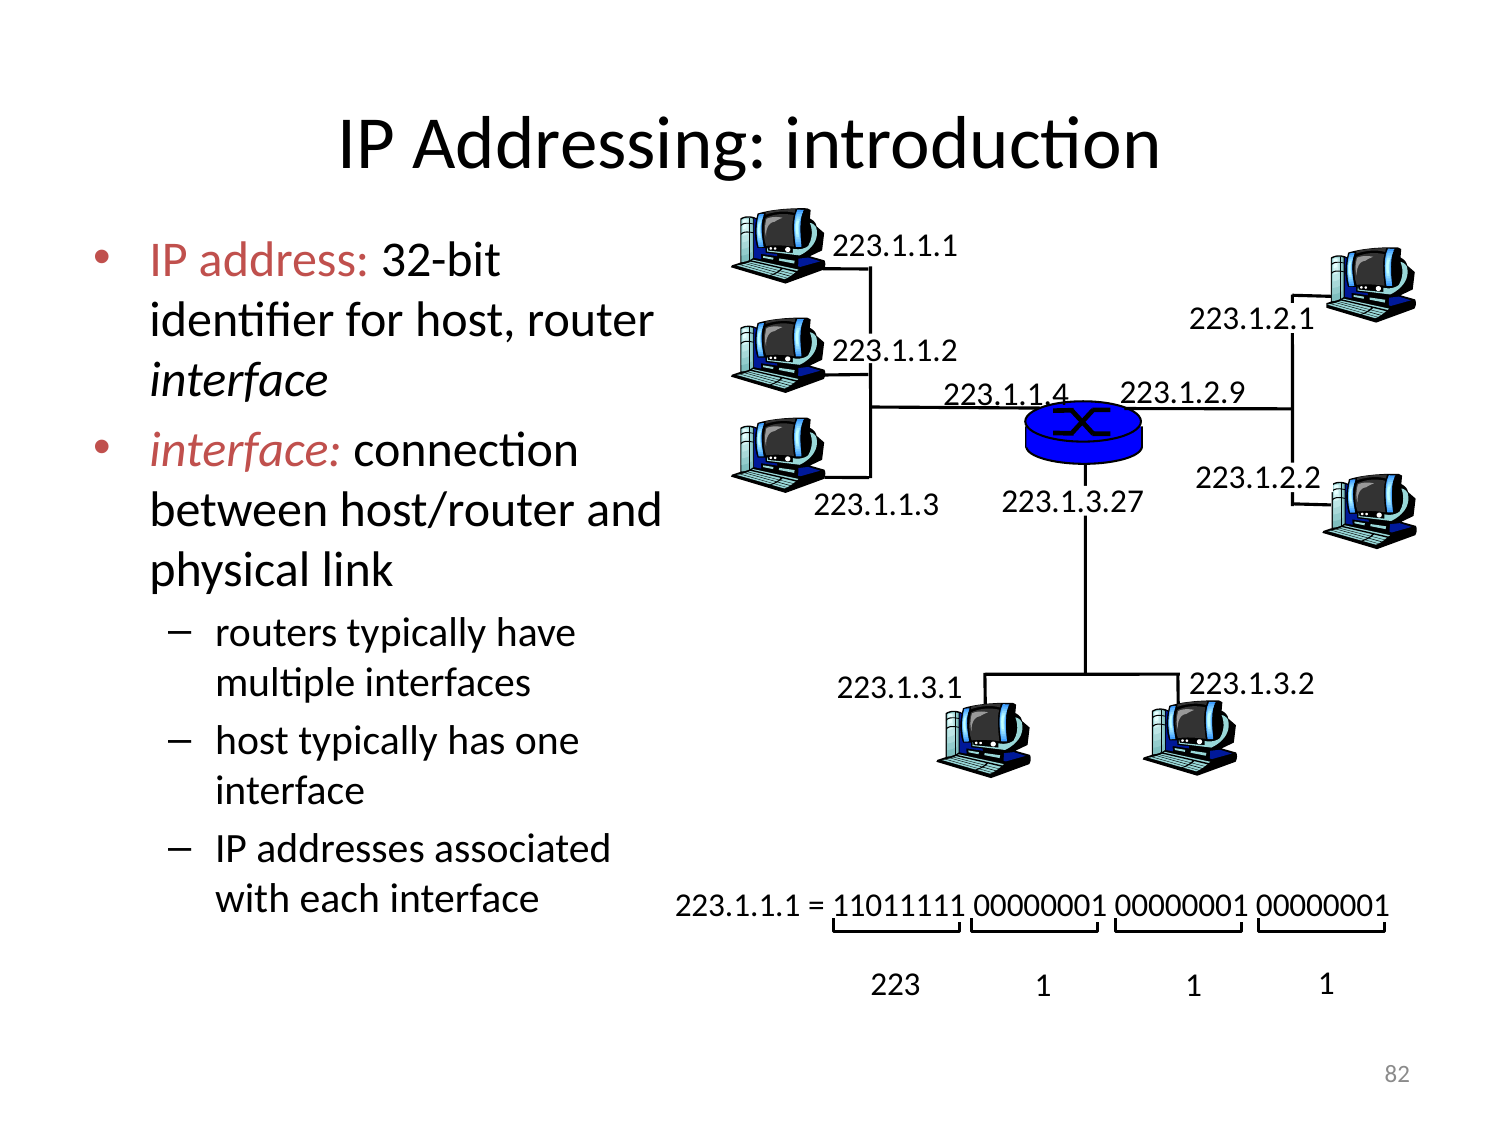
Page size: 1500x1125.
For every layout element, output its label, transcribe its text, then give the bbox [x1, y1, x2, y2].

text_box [815, 320, 975, 377]
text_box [1321, 246, 1418, 323]
text_box [1115, 918, 1242, 932]
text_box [730, 416, 828, 494]
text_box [936, 701, 1033, 779]
title IP Addressing: introduction [75, 45, 1425, 233]
slide_number 82 [1074, 1042, 1425, 1103]
text_box 223.1.1.3 [798, 474, 955, 530]
text_box 1 [1170, 955, 1217, 1011]
text_box 223.1.2.9 [1104, 362, 1261, 418]
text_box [730, 207, 828, 284]
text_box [1179, 447, 1338, 504]
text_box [1172, 653, 1332, 710]
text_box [1024, 400, 1143, 464]
text_box 223 [855, 954, 936, 1010]
text_box [1258, 918, 1385, 932]
text_box [833, 918, 960, 932]
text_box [984, 471, 1161, 528]
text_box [1142, 699, 1239, 776]
list IP address: 32-bit identifier for host, router interface interface: connection between host/router and physical link routers typically have multiple interfaces host typically has one interface IP addresses associated with each interface [78, 218, 685, 982]
text_box 223.1.1.1 [832, 215, 973, 270]
text_box 223.1.1.1 = 11011111 00000001 00000001 00000001 [660, 876, 1406, 931]
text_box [1322, 472, 1419, 550]
text_box 1 [1303, 953, 1350, 1009]
text_box [971, 918, 1098, 932]
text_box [730, 316, 828, 394]
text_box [820, 658, 980, 715]
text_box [1172, 288, 1332, 345]
text_box 1 [1019, 955, 1067, 1011]
text_box 223.1.1.4 [928, 364, 1085, 420]
